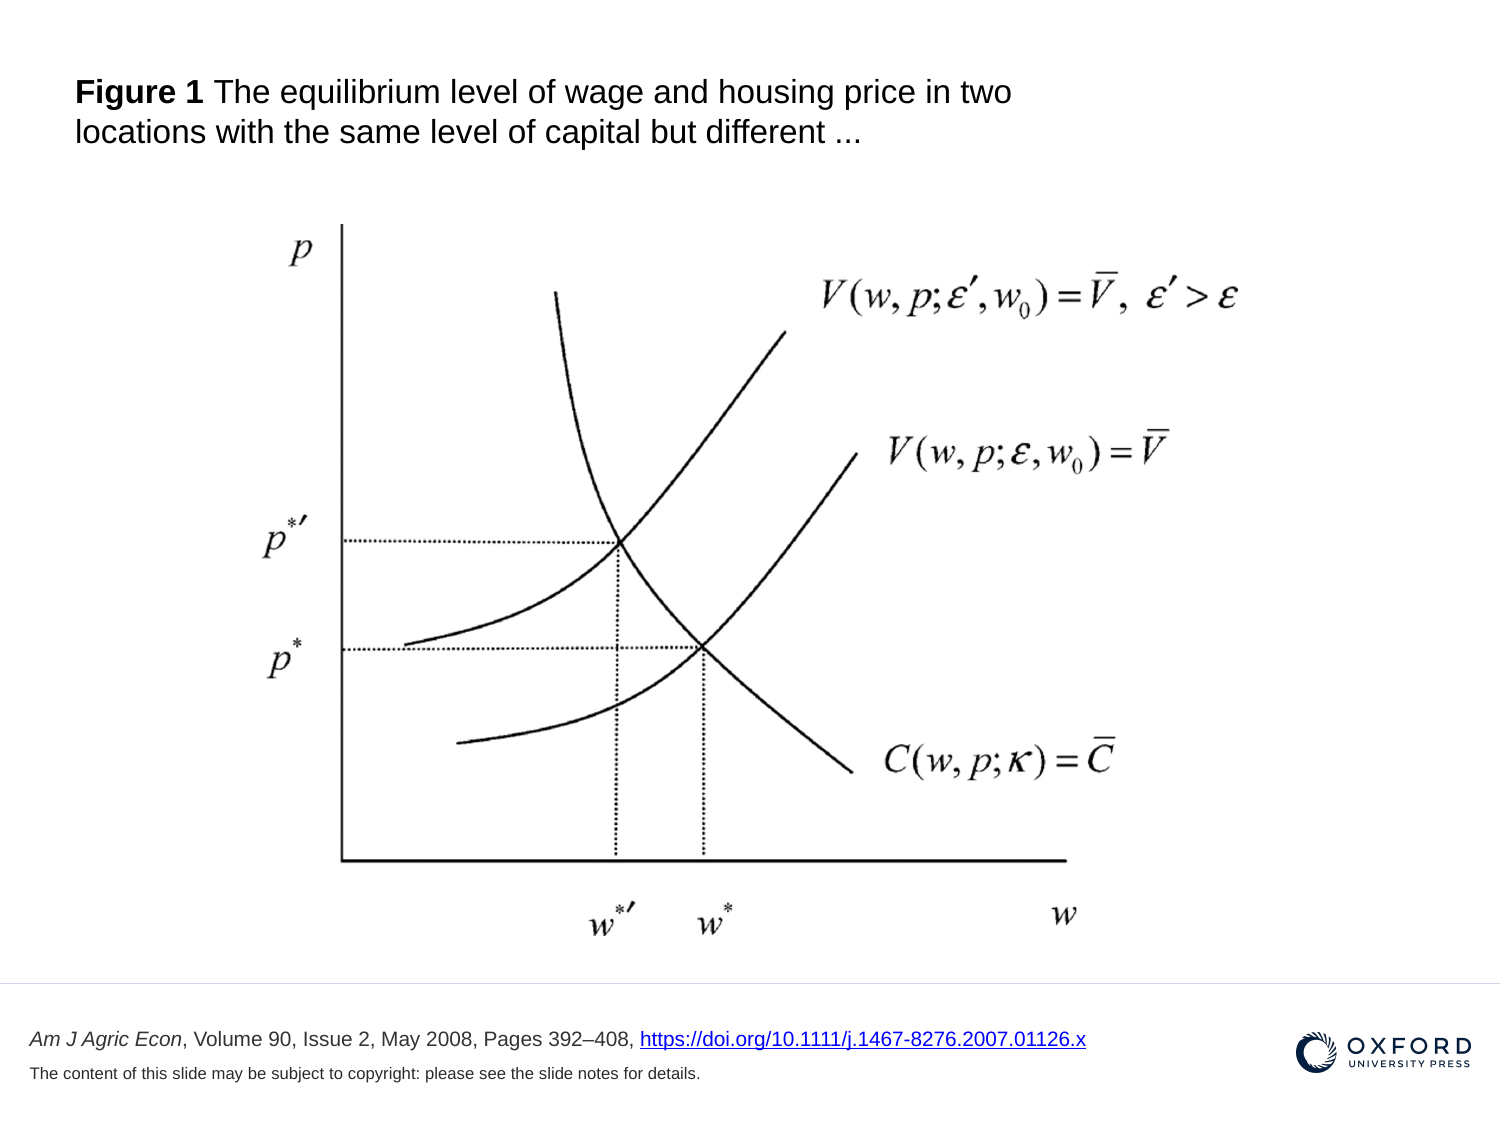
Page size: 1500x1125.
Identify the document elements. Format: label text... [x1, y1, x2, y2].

picture [1296, 1032, 1471, 1073]
picture [262, 224, 1238, 936]
footer Am J Agric Econ, Volume 90, Issue 2, May 2008, Pages 392–408, https://doi.org/10.1111/j.1467-8276.2007.01126.x The content of this slide may be subject to copyright: please see the slide notes for details. [0, 983, 1260, 1125]
title Figure 1 The equilibrium level of wage and housing price in two locations with the same level of capital but different ... [75, 69, 1078, 171]
